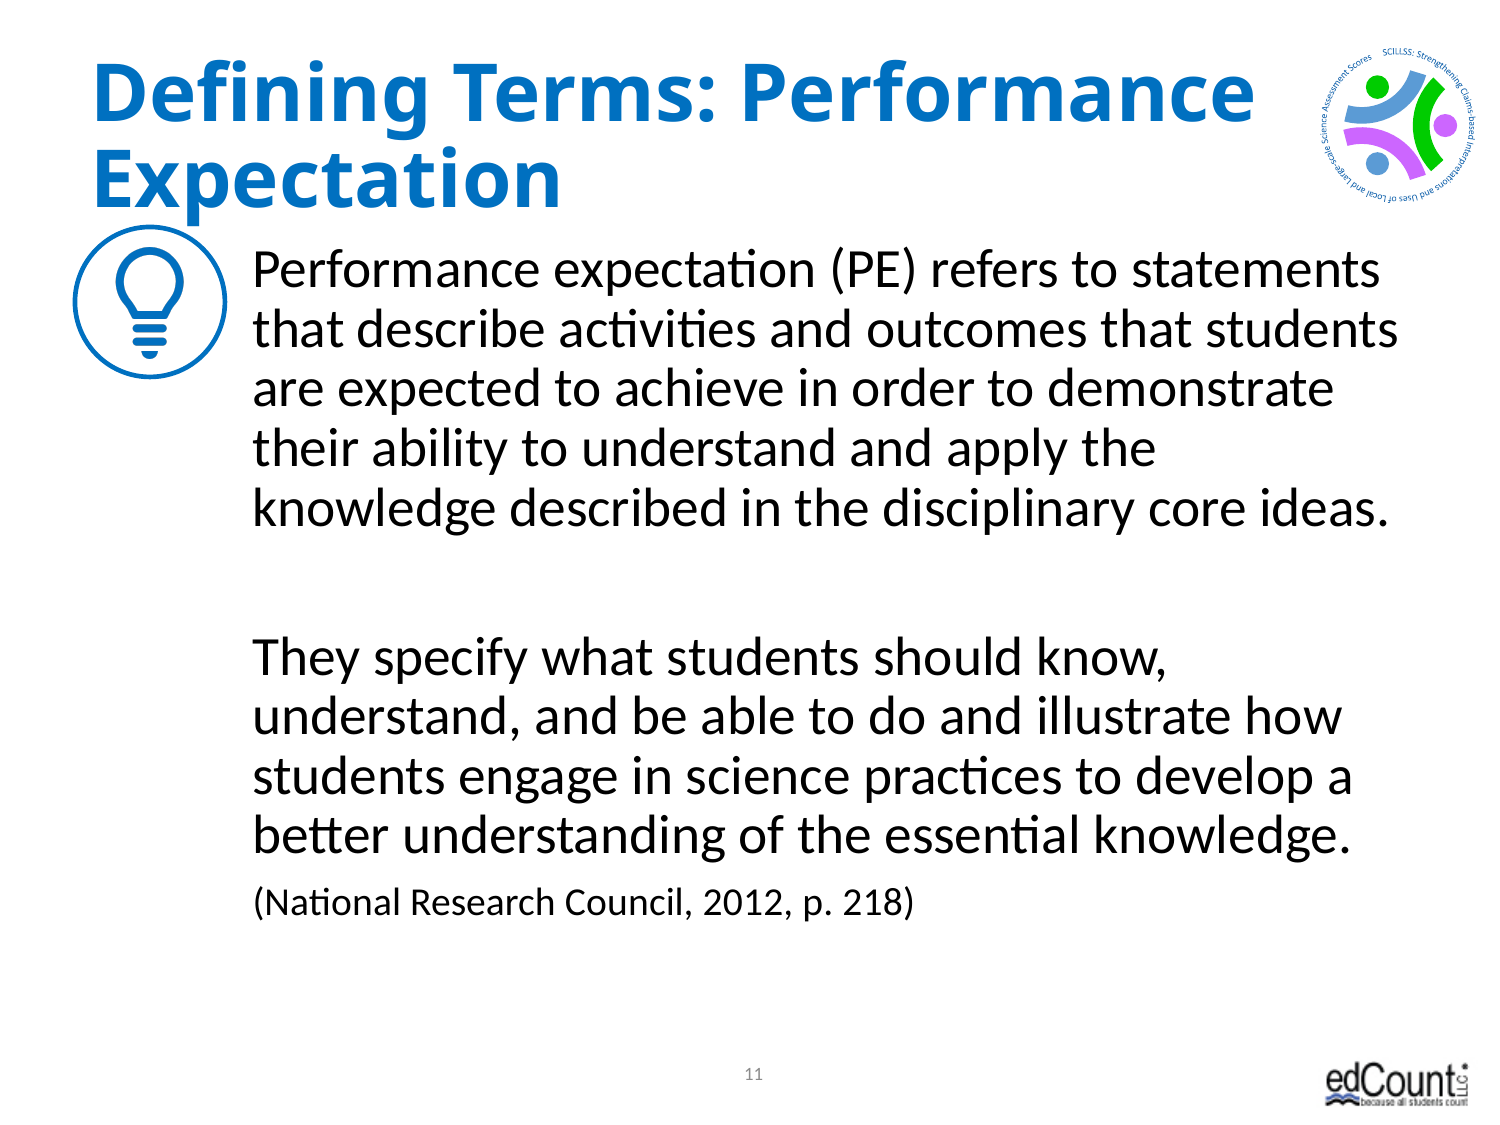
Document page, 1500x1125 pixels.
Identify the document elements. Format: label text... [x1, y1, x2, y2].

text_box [74, 226, 225, 377]
list Performance expectation (PE) refers to statements that describe activities and outcomes that students are expected to achieve in order to demonstrate their ability to understand and apply the knowledge described in the disciplinary core ideas. They specify what students should know, understand, and be able to do and illustrate how students engage in science practices to develop a better understanding of the essential knowledge. (National Research Council, 2012, p. 218) [237, 232, 1425, 1022]
picture [1305, 1057, 1478, 1108]
title Defining Terms: Performance Expectation [75, 45, 1425, 233]
